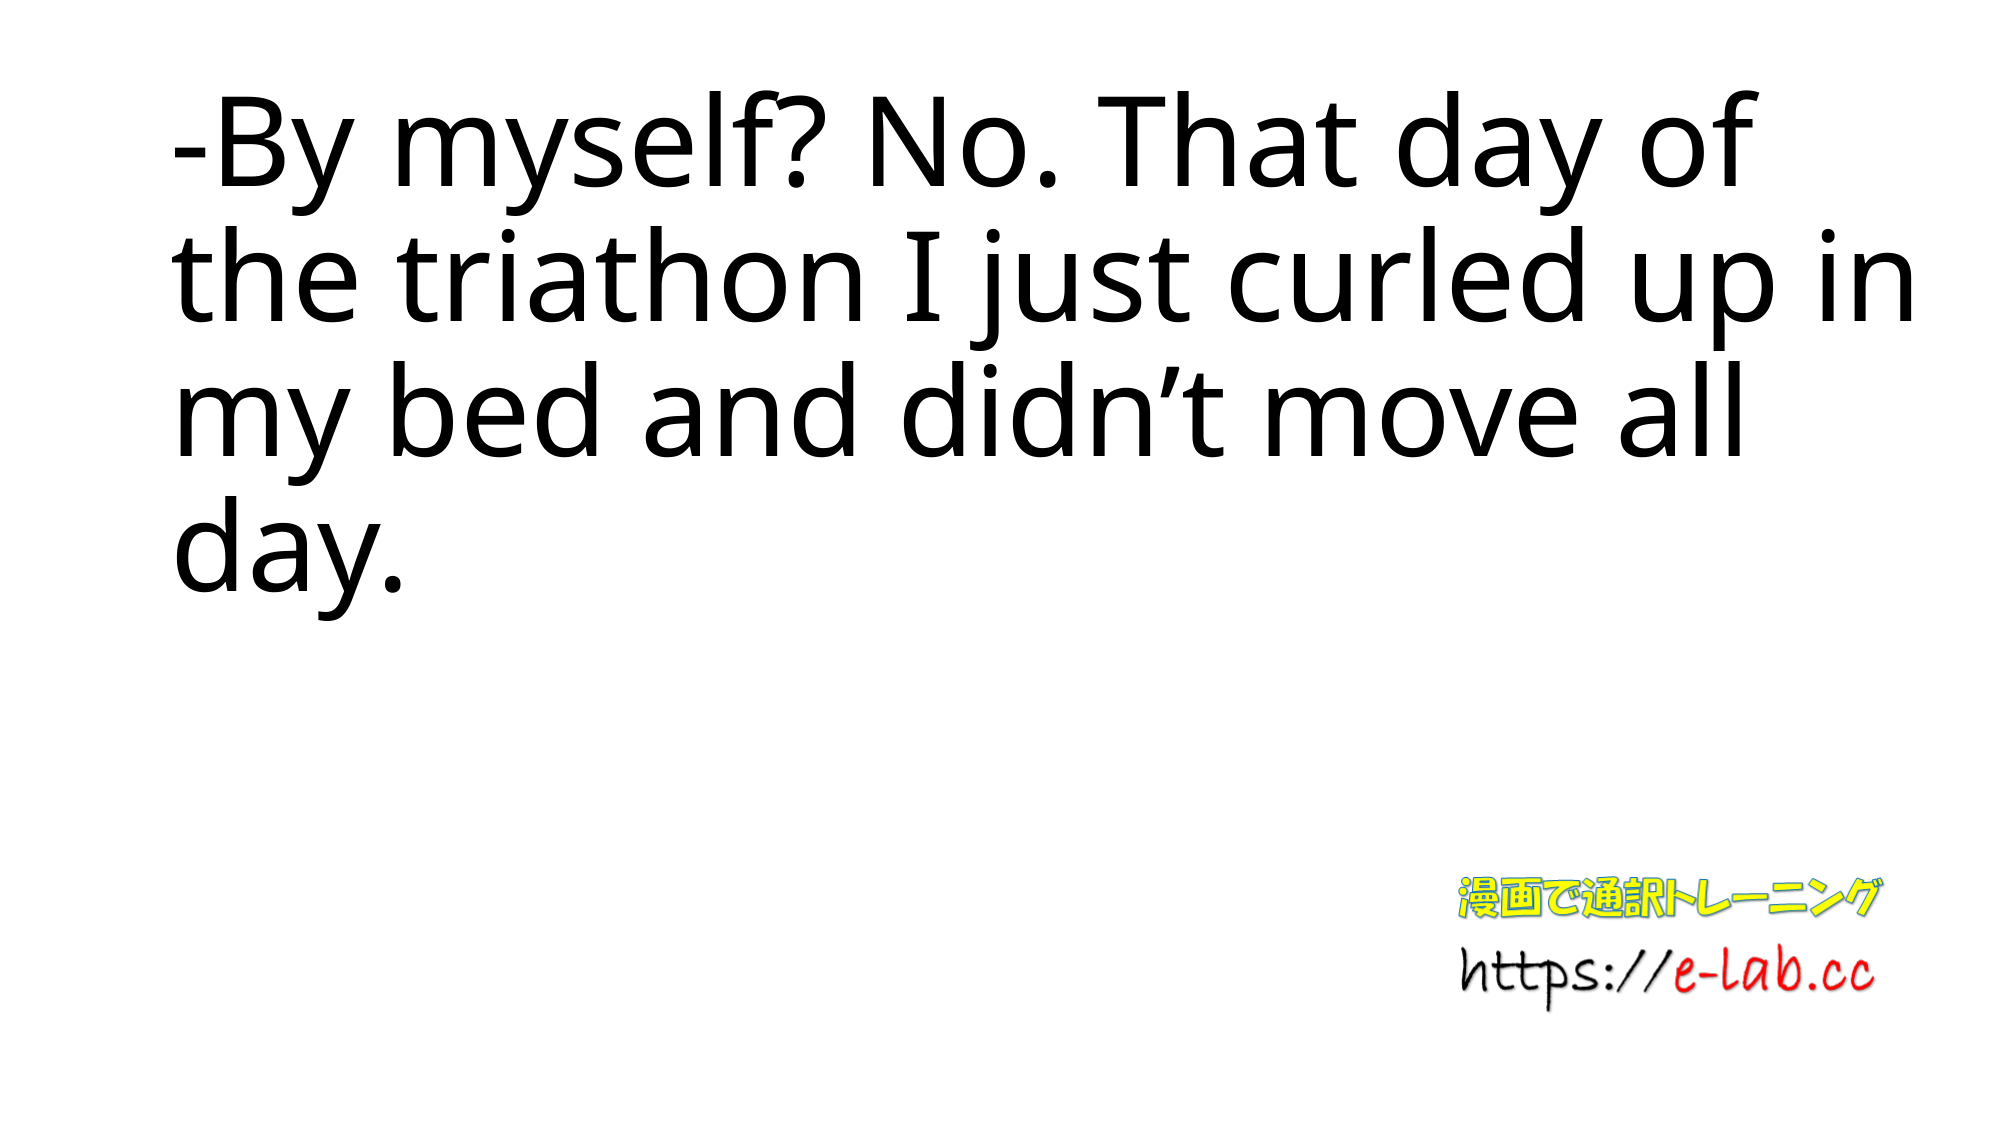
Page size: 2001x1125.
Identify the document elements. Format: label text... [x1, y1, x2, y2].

title -By myself? No. That day of the triathon I just curled up in my bed and didn’t move all day. [155, 438, 1983, 626]
picture [1414, 861, 1921, 1061]
